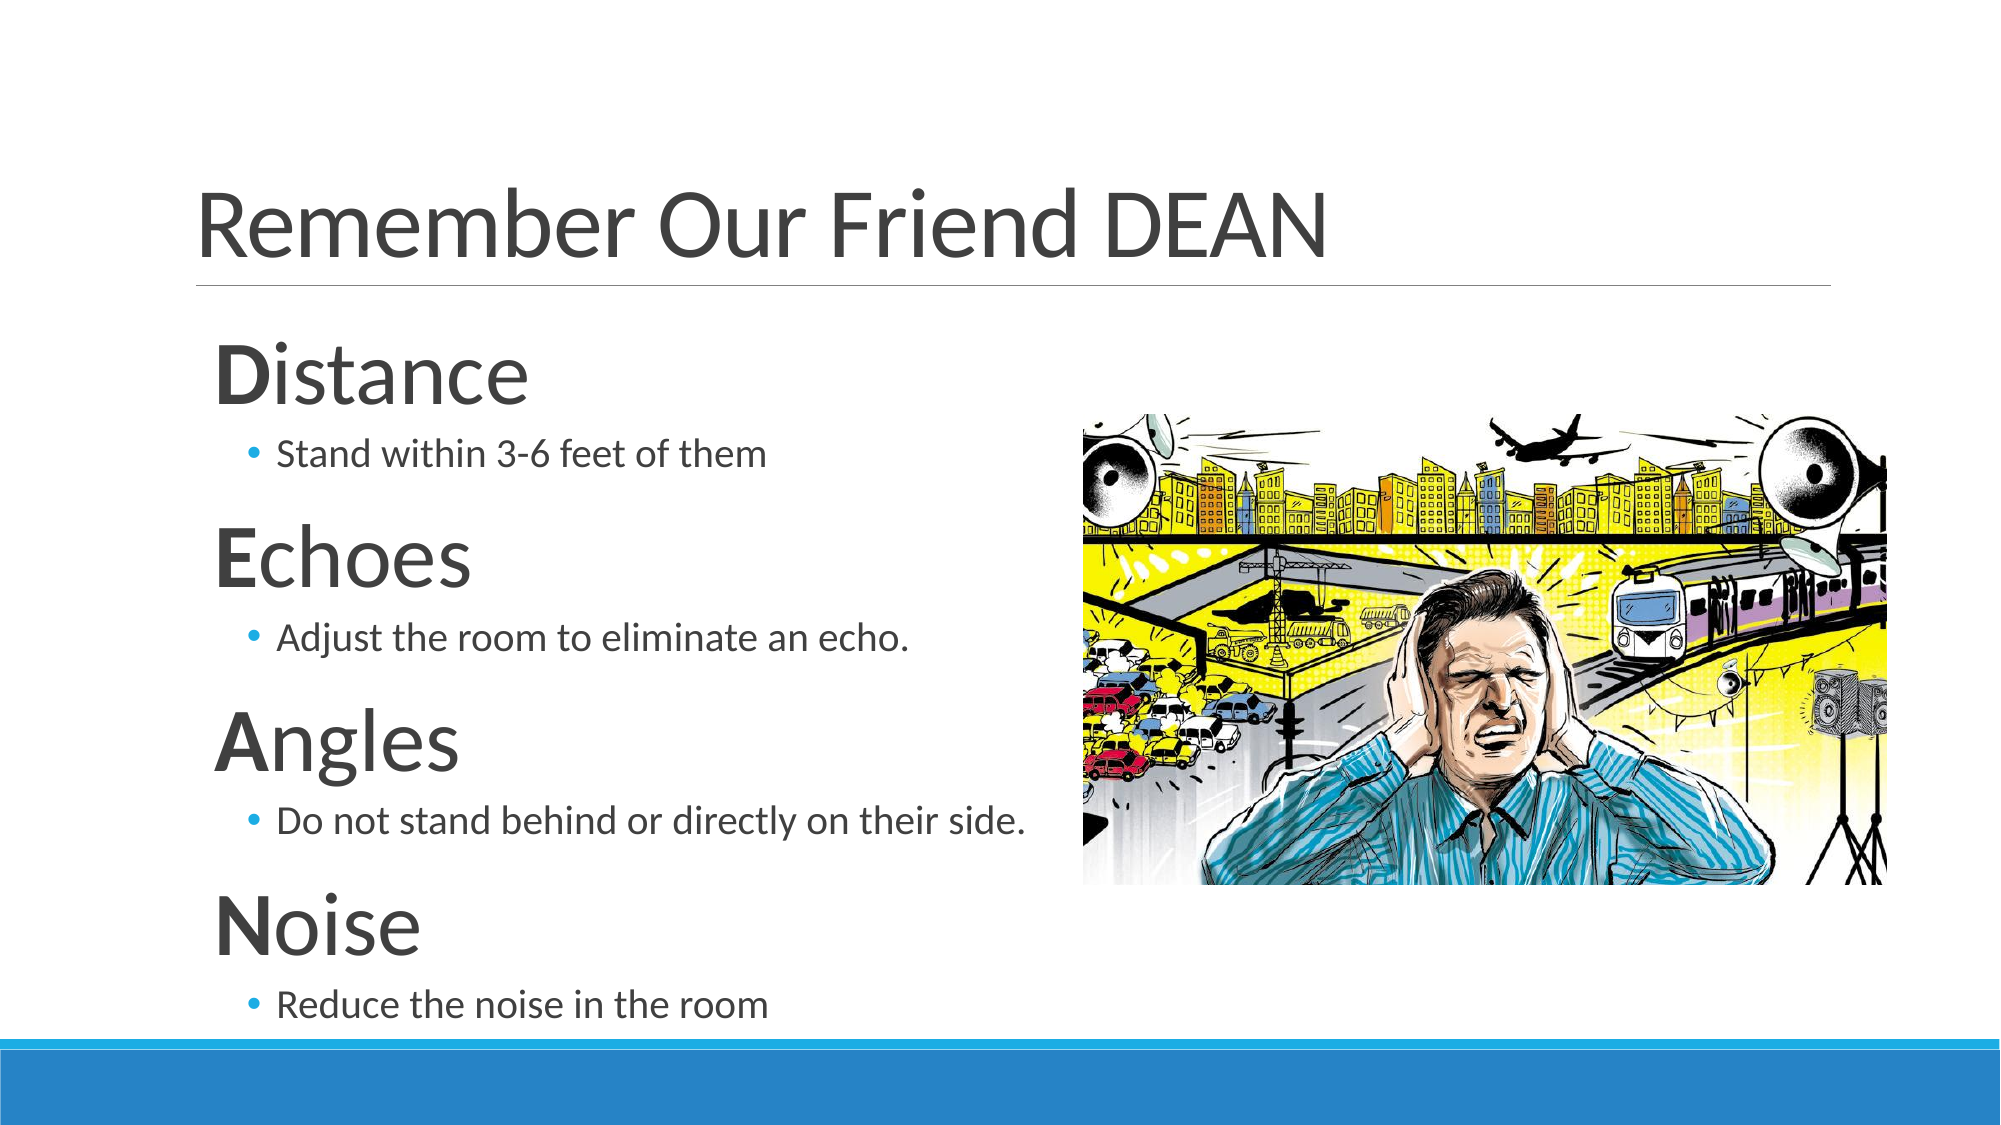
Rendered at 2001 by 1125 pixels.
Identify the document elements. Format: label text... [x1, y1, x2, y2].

list Distance Stand within 3-6 feet of them Echoes Adjust the room to eliminate an echo. Angles Do not stand behind or directly on their side. Noise Reduce the noise in the room [214, 318, 1035, 1078]
title Remember Our Friend DEAN [180, 47, 1830, 285]
picture [1660, 877, 1673, 881]
picture [1082, 413, 1888, 886]
